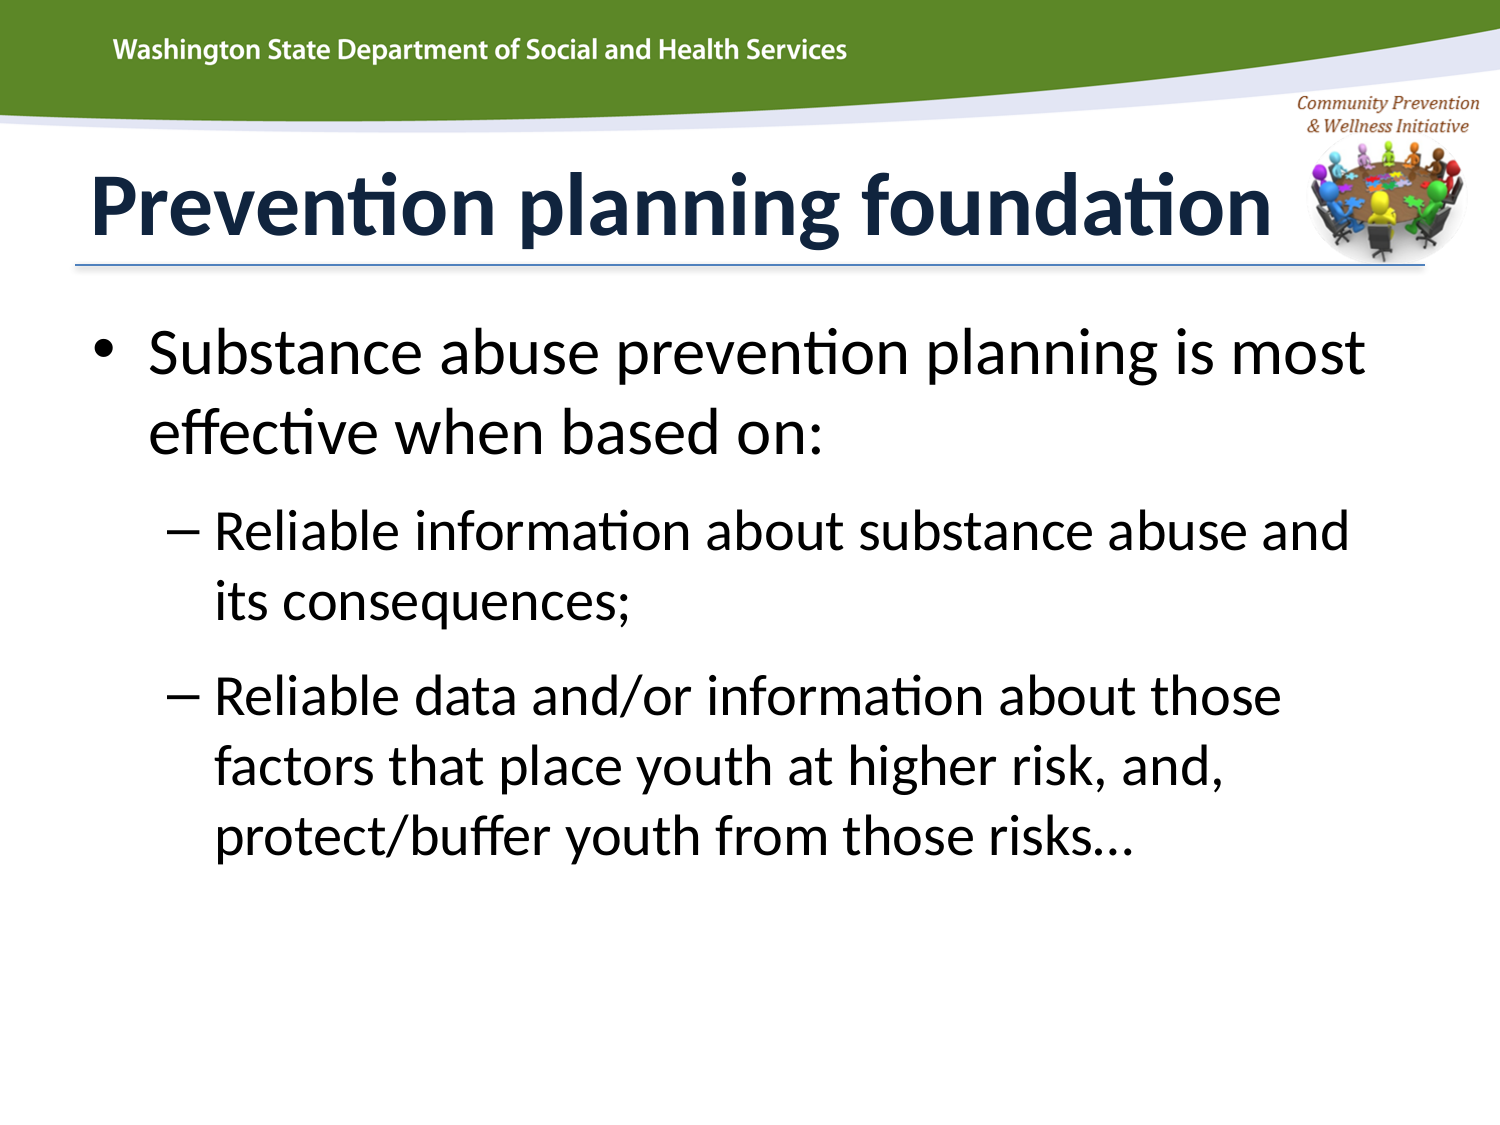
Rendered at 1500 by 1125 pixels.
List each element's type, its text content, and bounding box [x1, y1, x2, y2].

list Substance abuse prevention planning is most effective when based on: Reliable information about substance abuse and its consequences; Reliable data and/or information about those factors that place youth at higher risk, and, protect/buffer youth from those risks… [77, 299, 1428, 1030]
title Prevention planning foundation [75, 137, 1299, 263]
picture [0, 0, 1500, 266]
